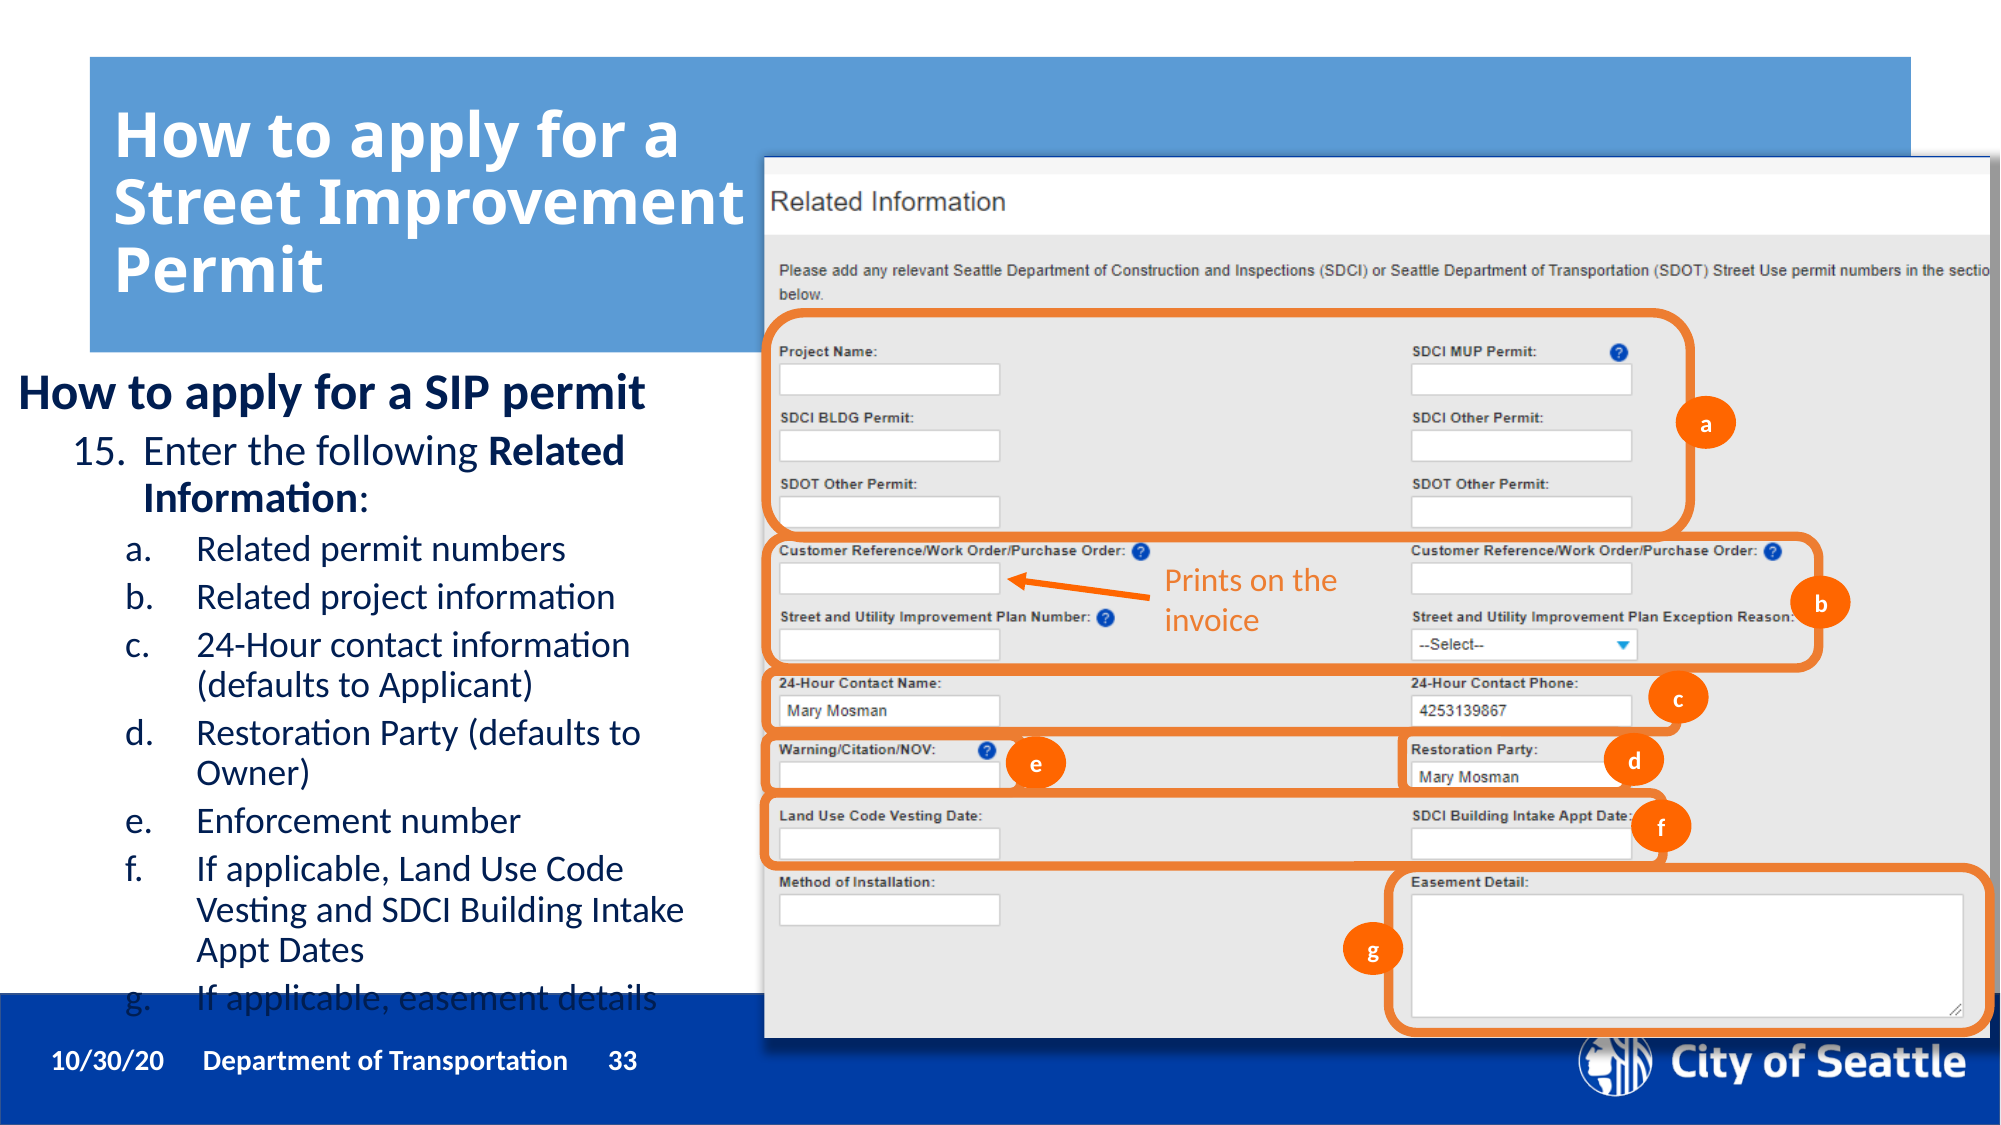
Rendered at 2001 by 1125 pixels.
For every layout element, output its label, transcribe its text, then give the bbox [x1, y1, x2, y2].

text_box How to apply for a Street Improvement Permit [98, 95, 797, 314]
picture [764, 156, 2000, 1125]
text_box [1006, 578, 1150, 599]
text_box How to apply for a SIP permit Enter the following Related Information: Related permit numbers Related project information 24-Hour contact information (defaults to Applicant) Restoration Party (defaults to Owner) Enforcement number If applicable, Land Use Code Vesting and SDCI Building Intake Appt Dates If applicable, easement details [3, 357, 745, 1033]
text_box [89, 56, 1912, 353]
